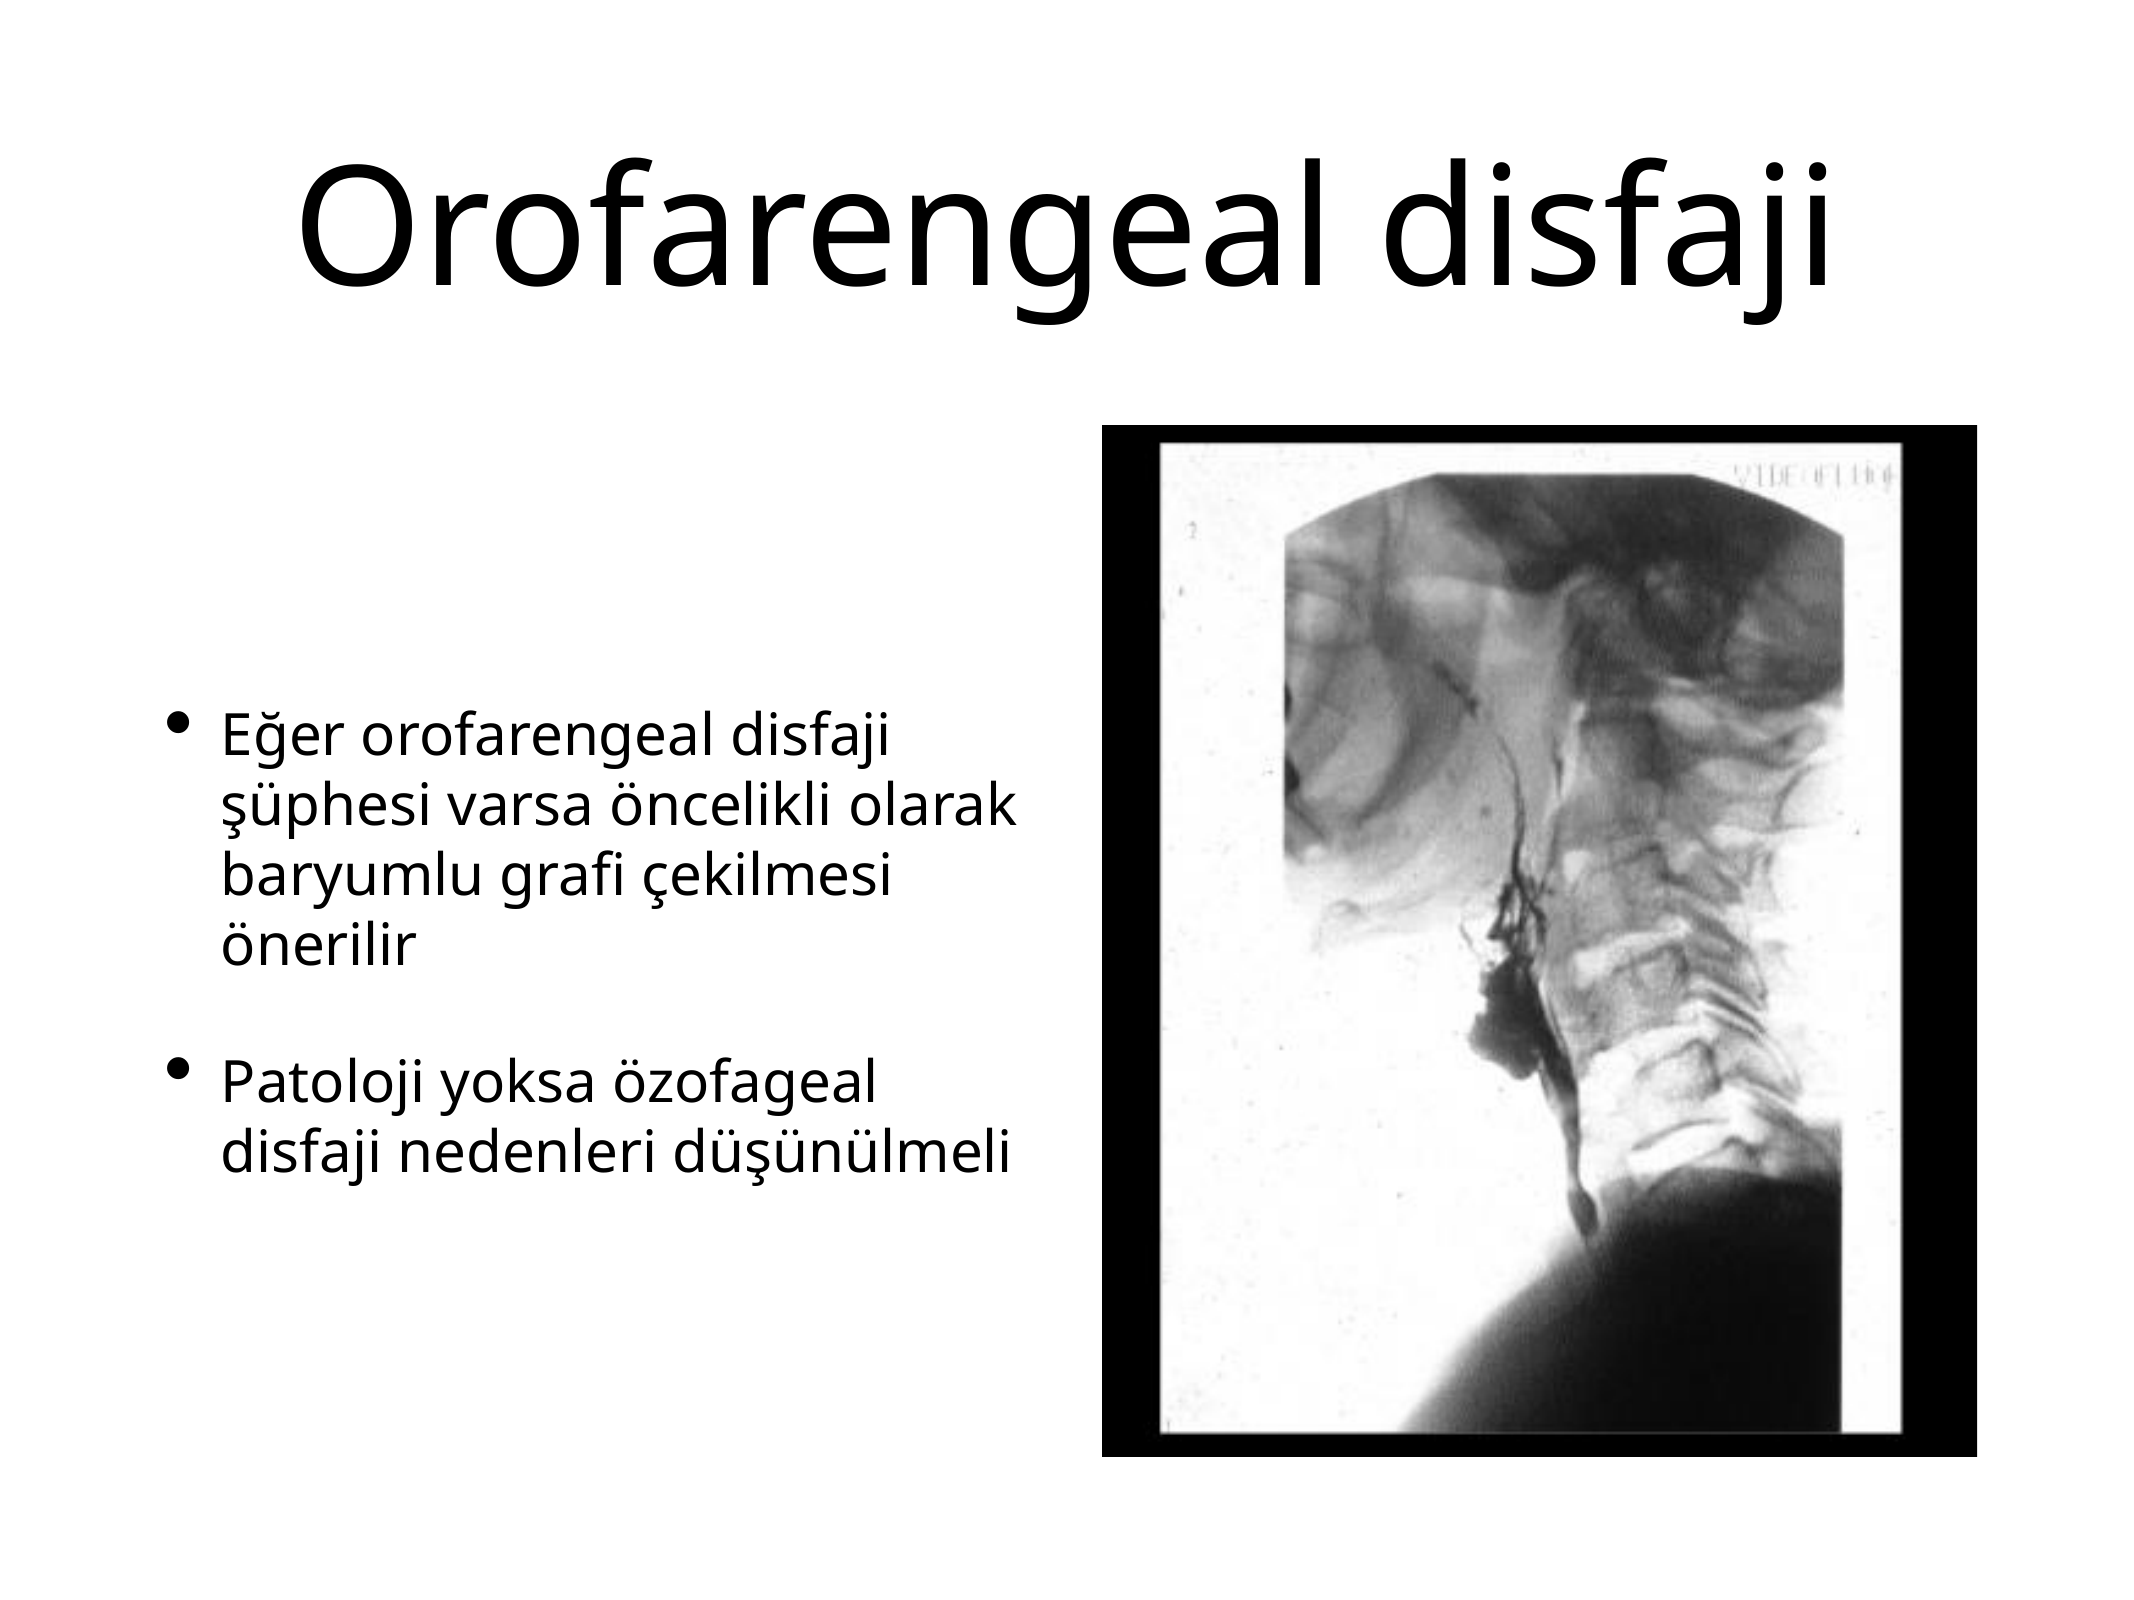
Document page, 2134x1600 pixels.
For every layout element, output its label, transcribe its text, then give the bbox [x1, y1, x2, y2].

title Orofarengeal disfaji [155, 41, 1978, 397]
picture [1101, 424, 1978, 1457]
list Eğer orofarengeal disfaji şüphesi varsa öncelikli olarak baryumlu grafi çekilmesi önerilir Patoloji yoksa özofageal disfaji nedenleri düşünülmeli [155, 424, 1032, 1457]
